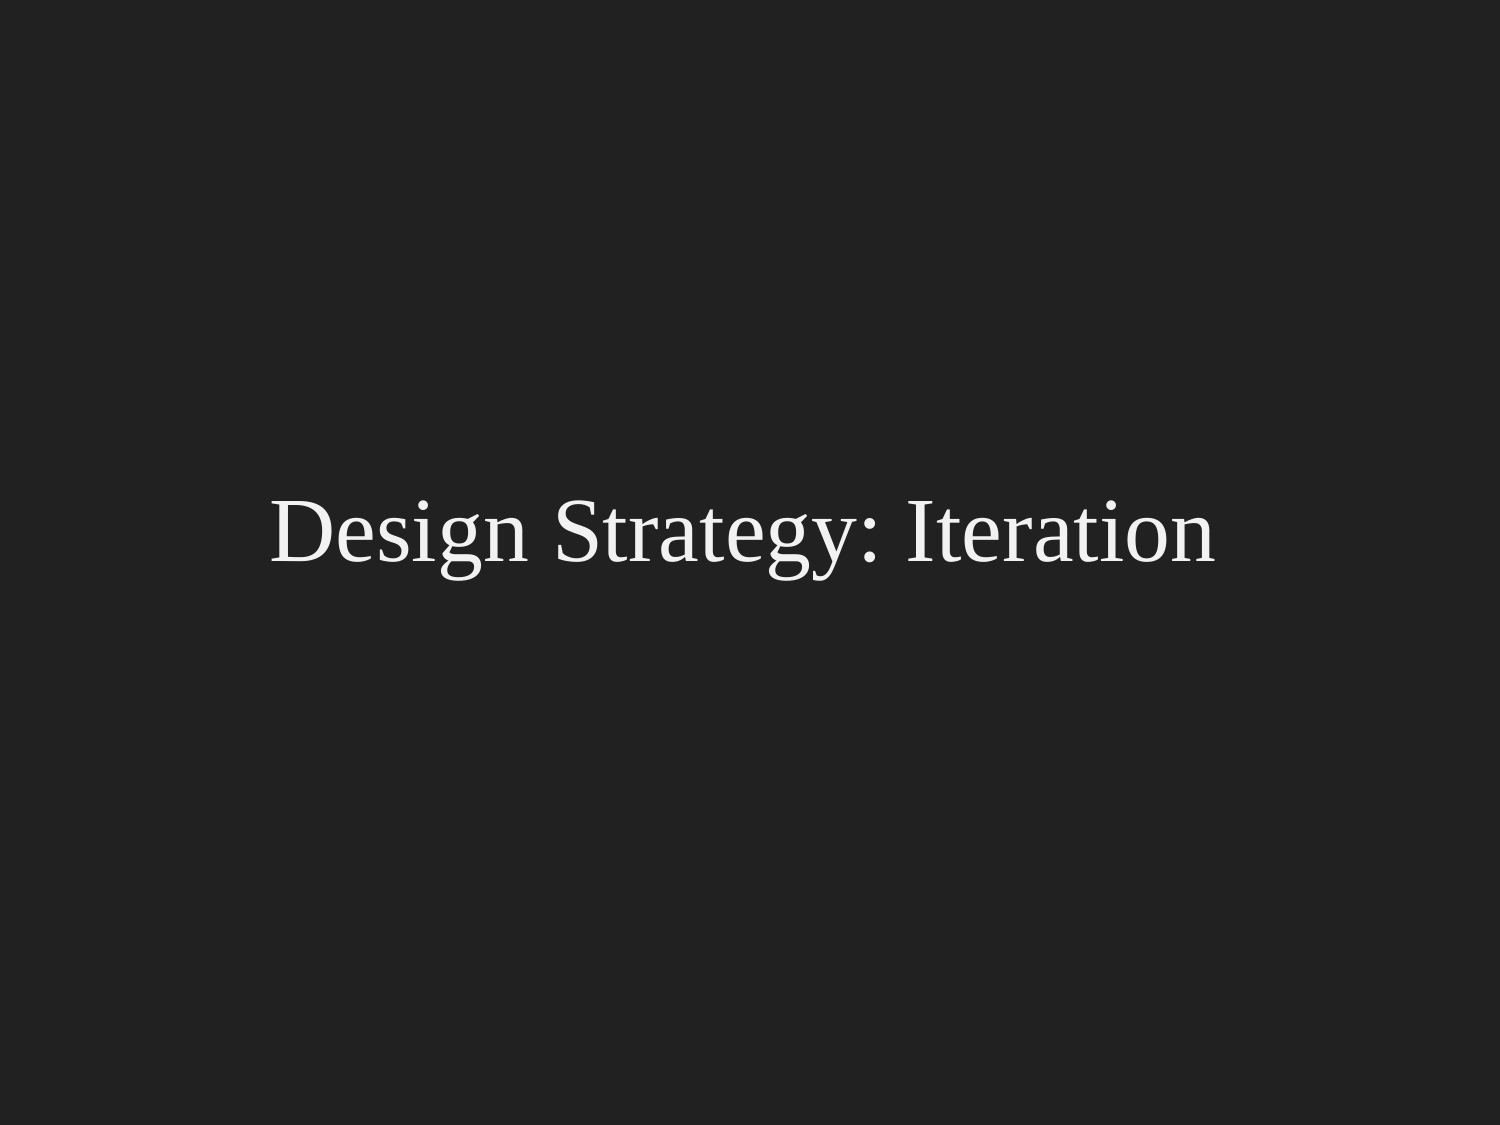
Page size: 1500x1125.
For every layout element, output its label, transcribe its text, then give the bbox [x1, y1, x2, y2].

title Design Strategy: Iteration [37, 425, 1450, 625]
